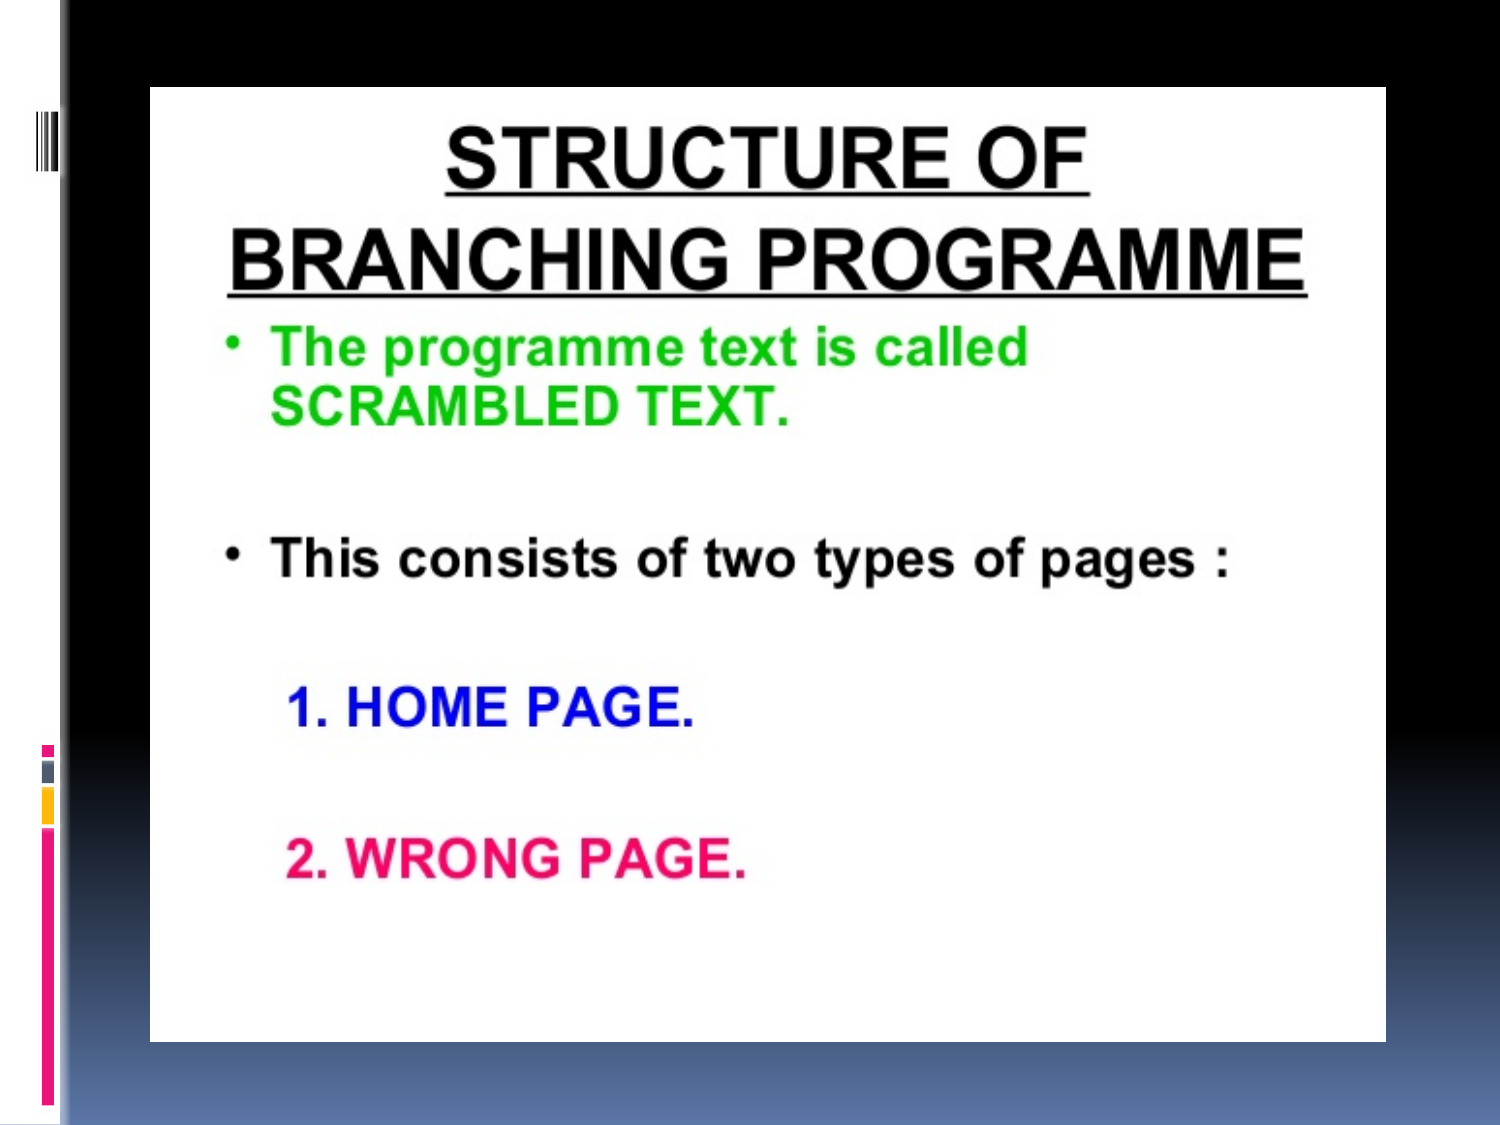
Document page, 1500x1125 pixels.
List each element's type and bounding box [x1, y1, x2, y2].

list [149, 86, 1387, 1043]
